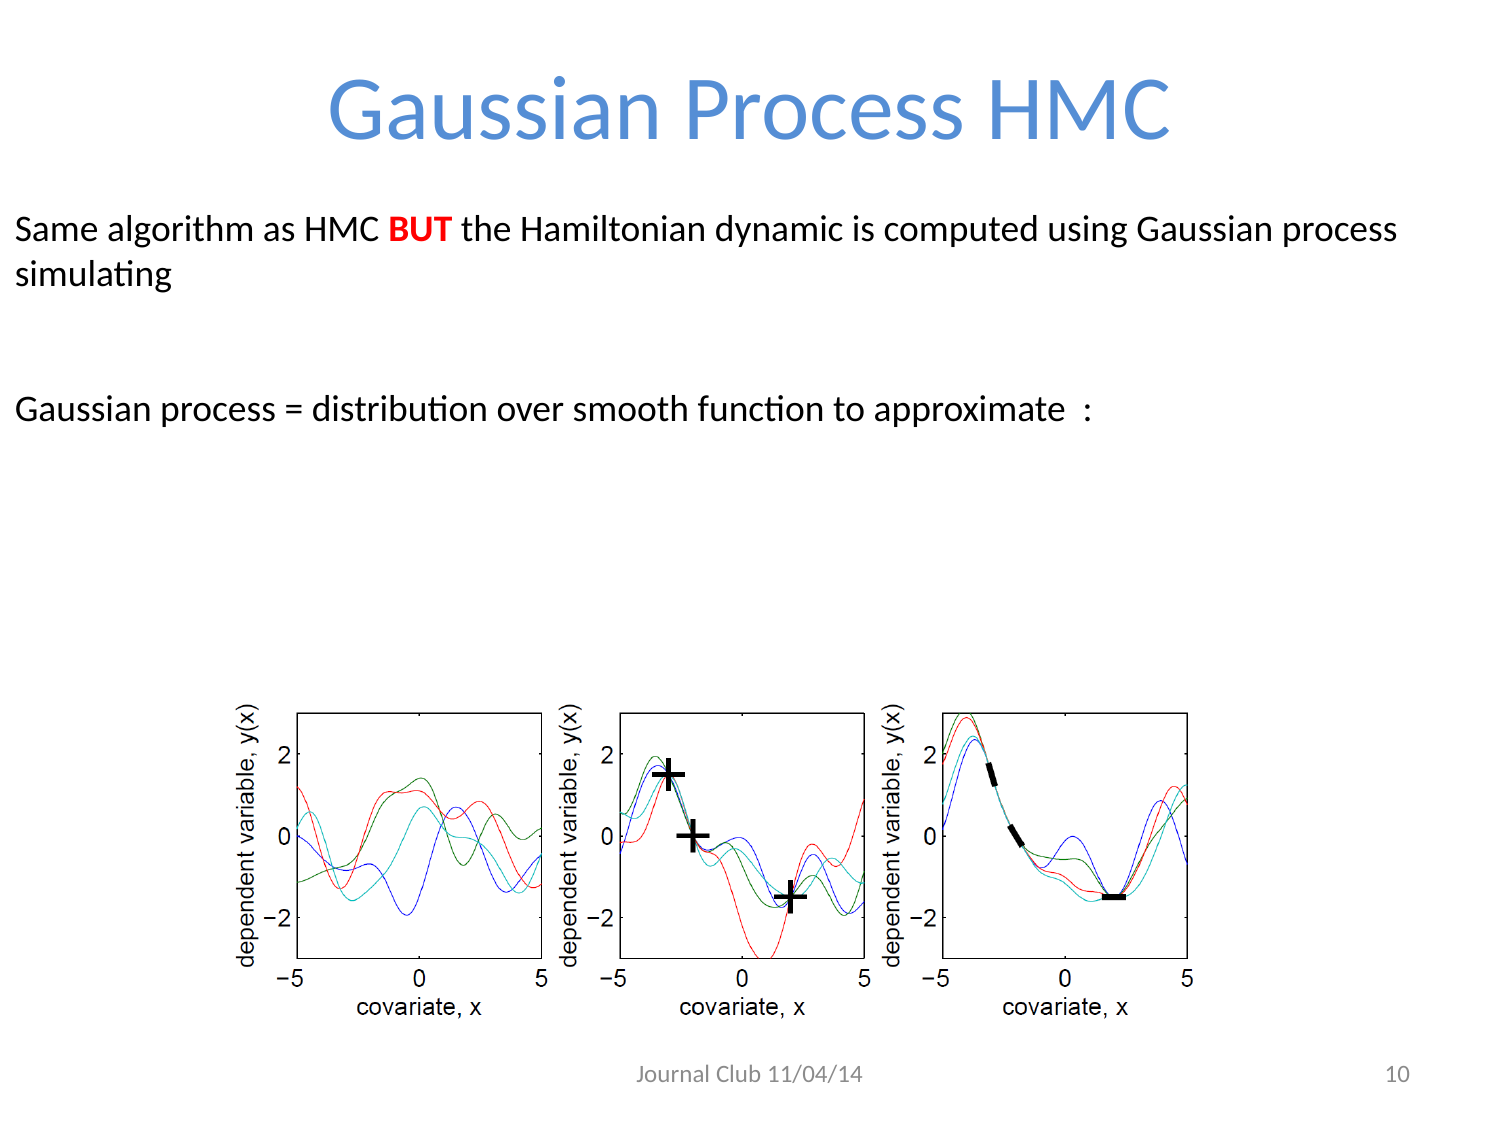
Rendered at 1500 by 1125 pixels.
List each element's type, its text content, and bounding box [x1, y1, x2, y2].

title Gaussian Process HMC [75, 8, 1425, 197]
footer Journal Club 11/04/14 [512, 1042, 988, 1103]
picture [224, 692, 1200, 1026]
slide_number 10 [1074, 1042, 1425, 1103]
